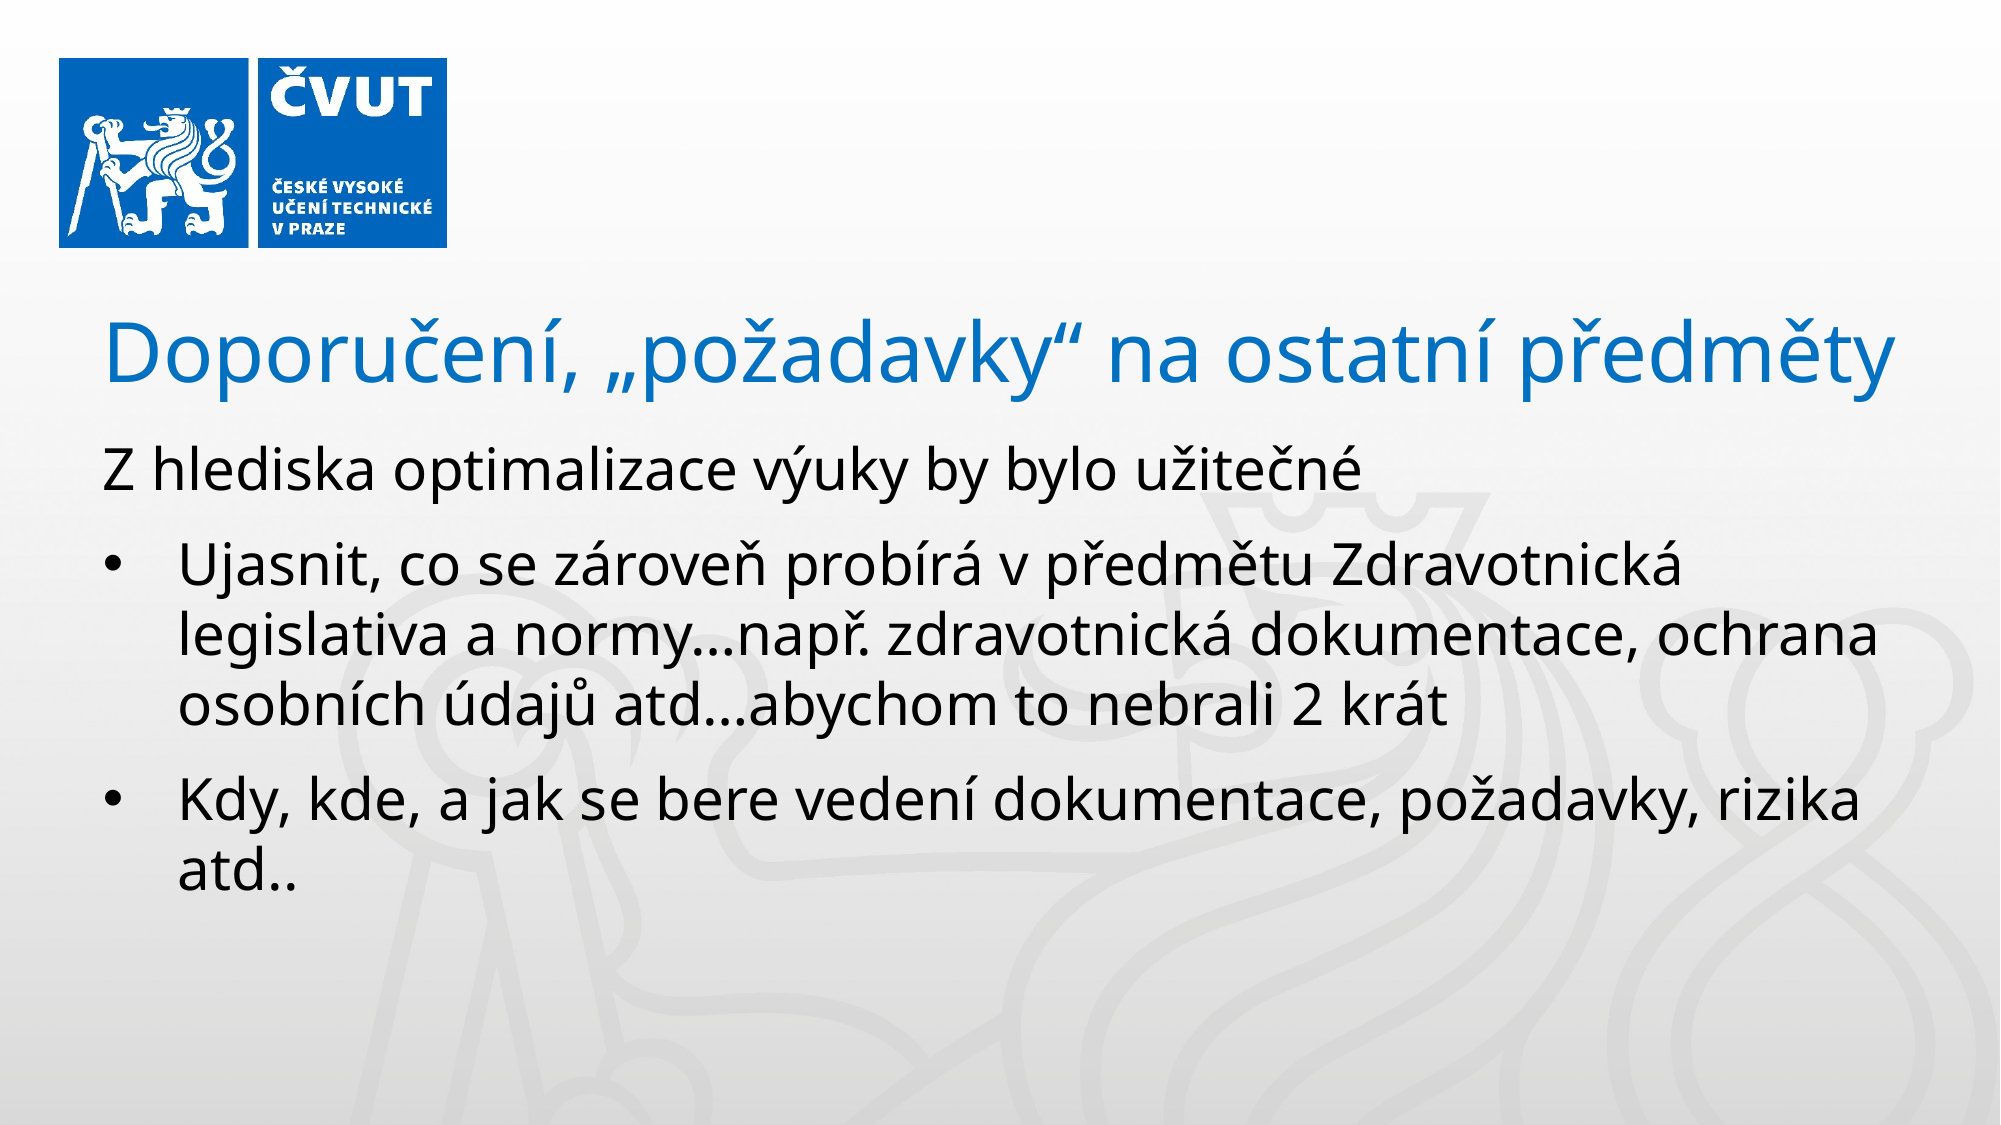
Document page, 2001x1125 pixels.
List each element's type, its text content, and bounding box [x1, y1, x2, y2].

text_box Z hlediska optimalizace výuky by bylo užitečné Ujasnit, co se zároveň probírá v předmětu Zdravotnická legislativa a normy…např. zdravotnická dokumentace, ochrana osobních údajů atd…abychom to nebrali 2 krát Kdy, kde, a jak se bere vedení dokumentace, požadavky, rizika atd.. [88, 424, 1953, 910]
text_box Doporučení, „požadavky“ na ostatní předměty [88, 291, 1959, 407]
picture [0, 0, 2000, 1125]
